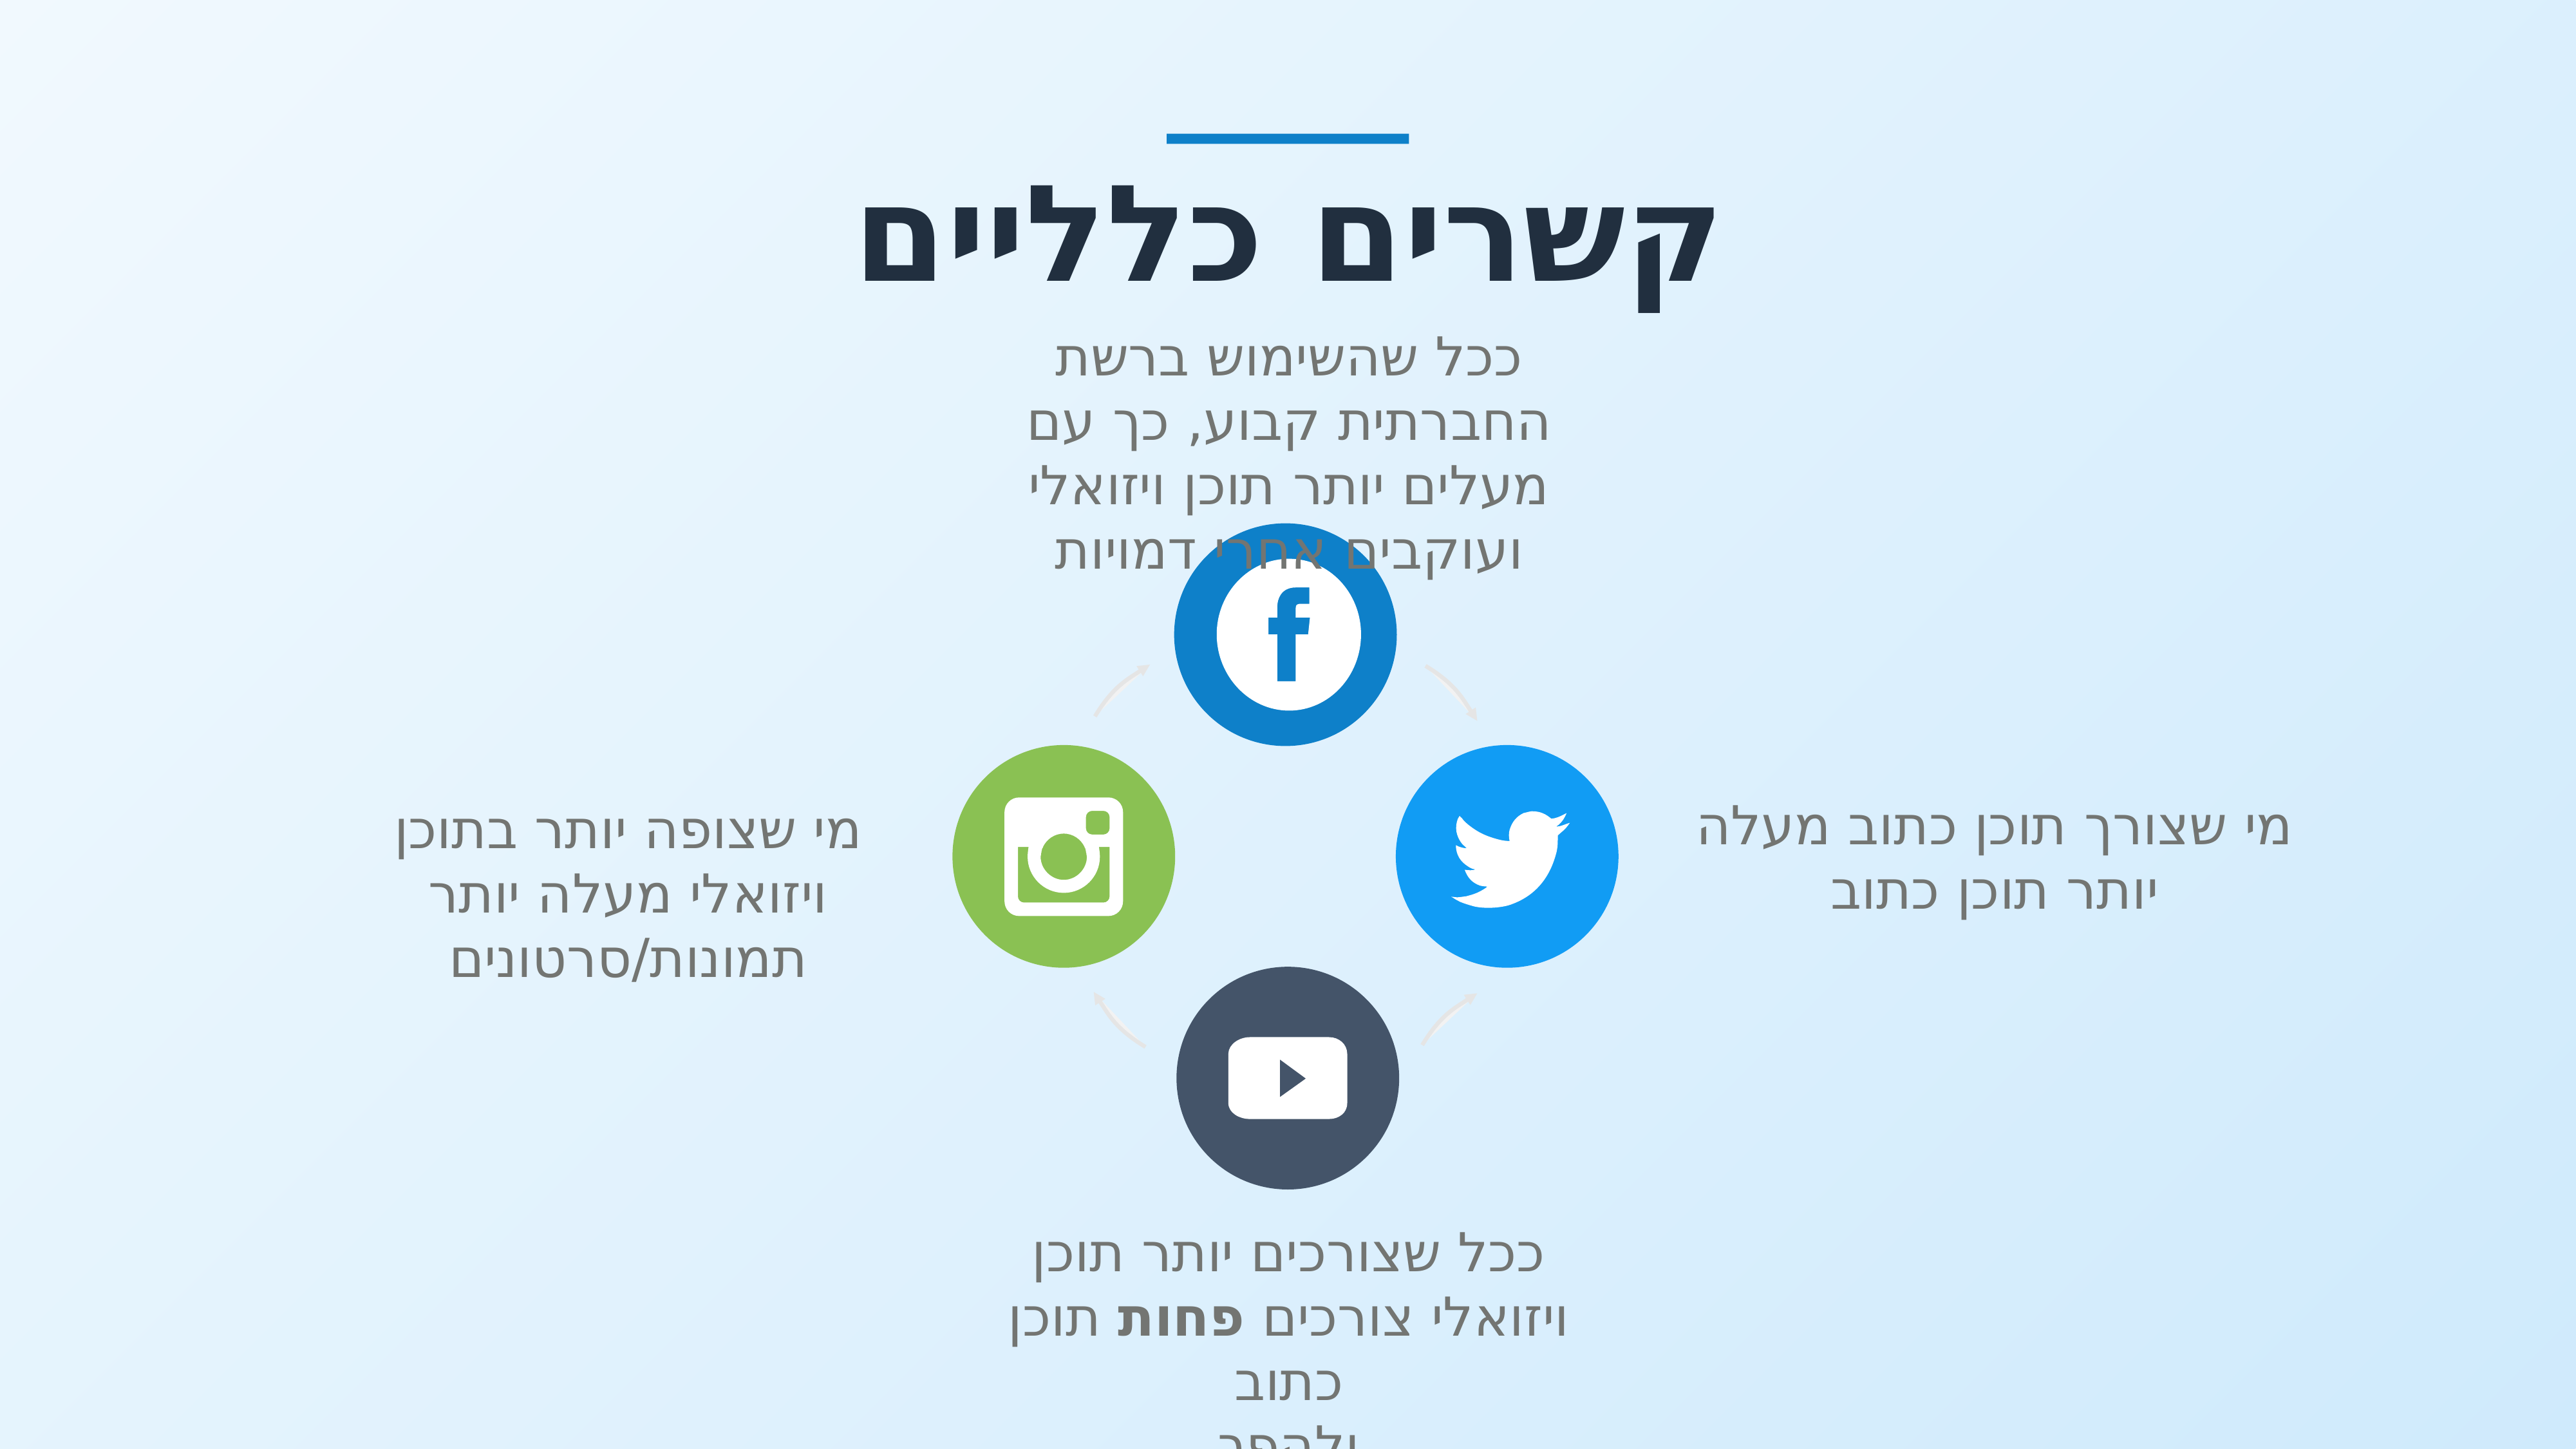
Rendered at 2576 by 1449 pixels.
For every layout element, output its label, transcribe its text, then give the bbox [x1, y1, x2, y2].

text_box קשרים כלליים [647, 142, 1930, 313]
text_box [1165, 132, 1410, 142]
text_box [1395, 744, 2316, 968]
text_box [968, 966, 1610, 1419]
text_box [958, 317, 1621, 746]
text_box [307, 744, 1176, 968]
